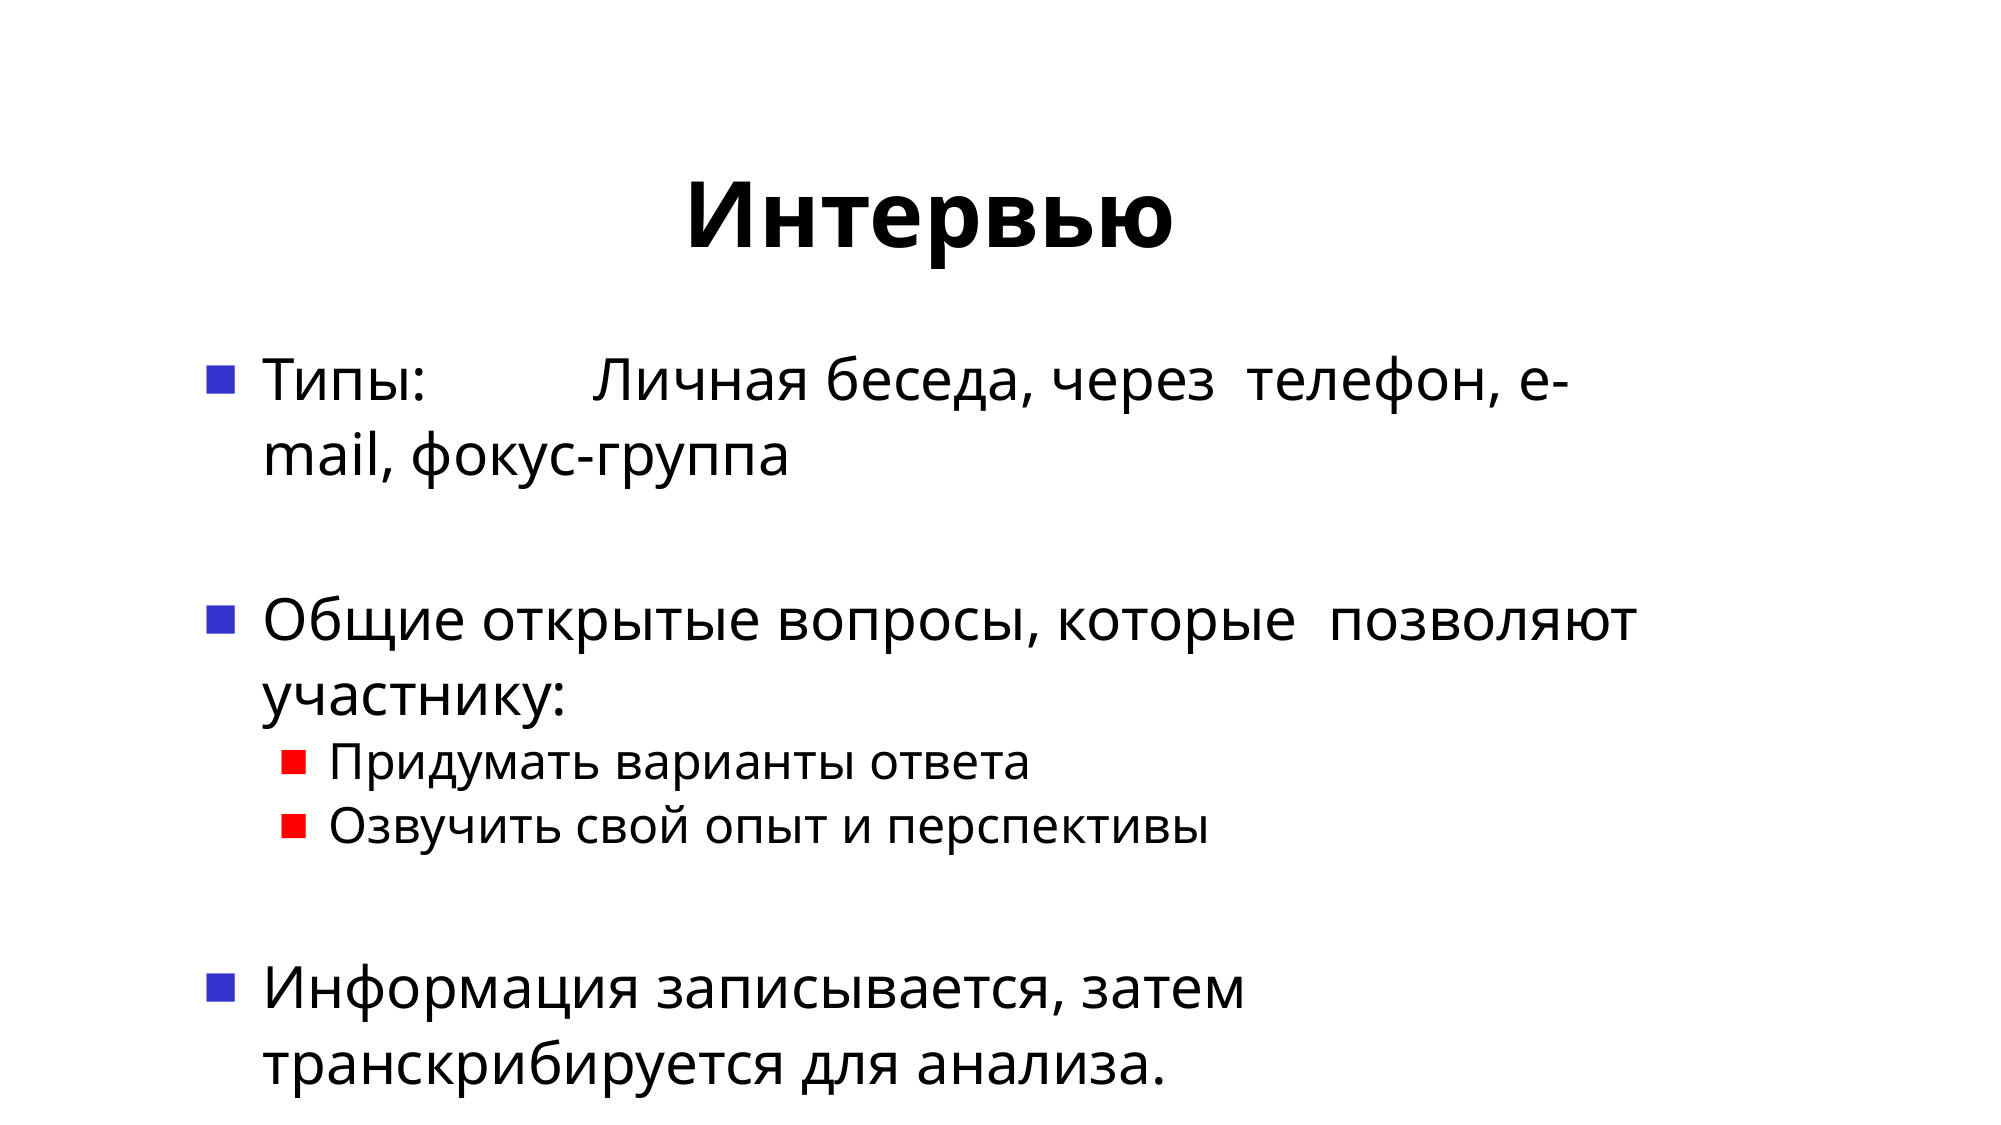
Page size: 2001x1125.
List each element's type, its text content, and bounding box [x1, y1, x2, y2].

text_box Типы: Личная беседа, через телефон, e-mail, фокус-группа Общие открытые вопросы, которые позволяют участнику: Придумать варианты ответа Озвучить свой опыт и перспективы Информация записывается, затем транскрибируется для анализа. [201, 327, 1760, 1096]
title Интервью [263, 153, 1596, 327]
